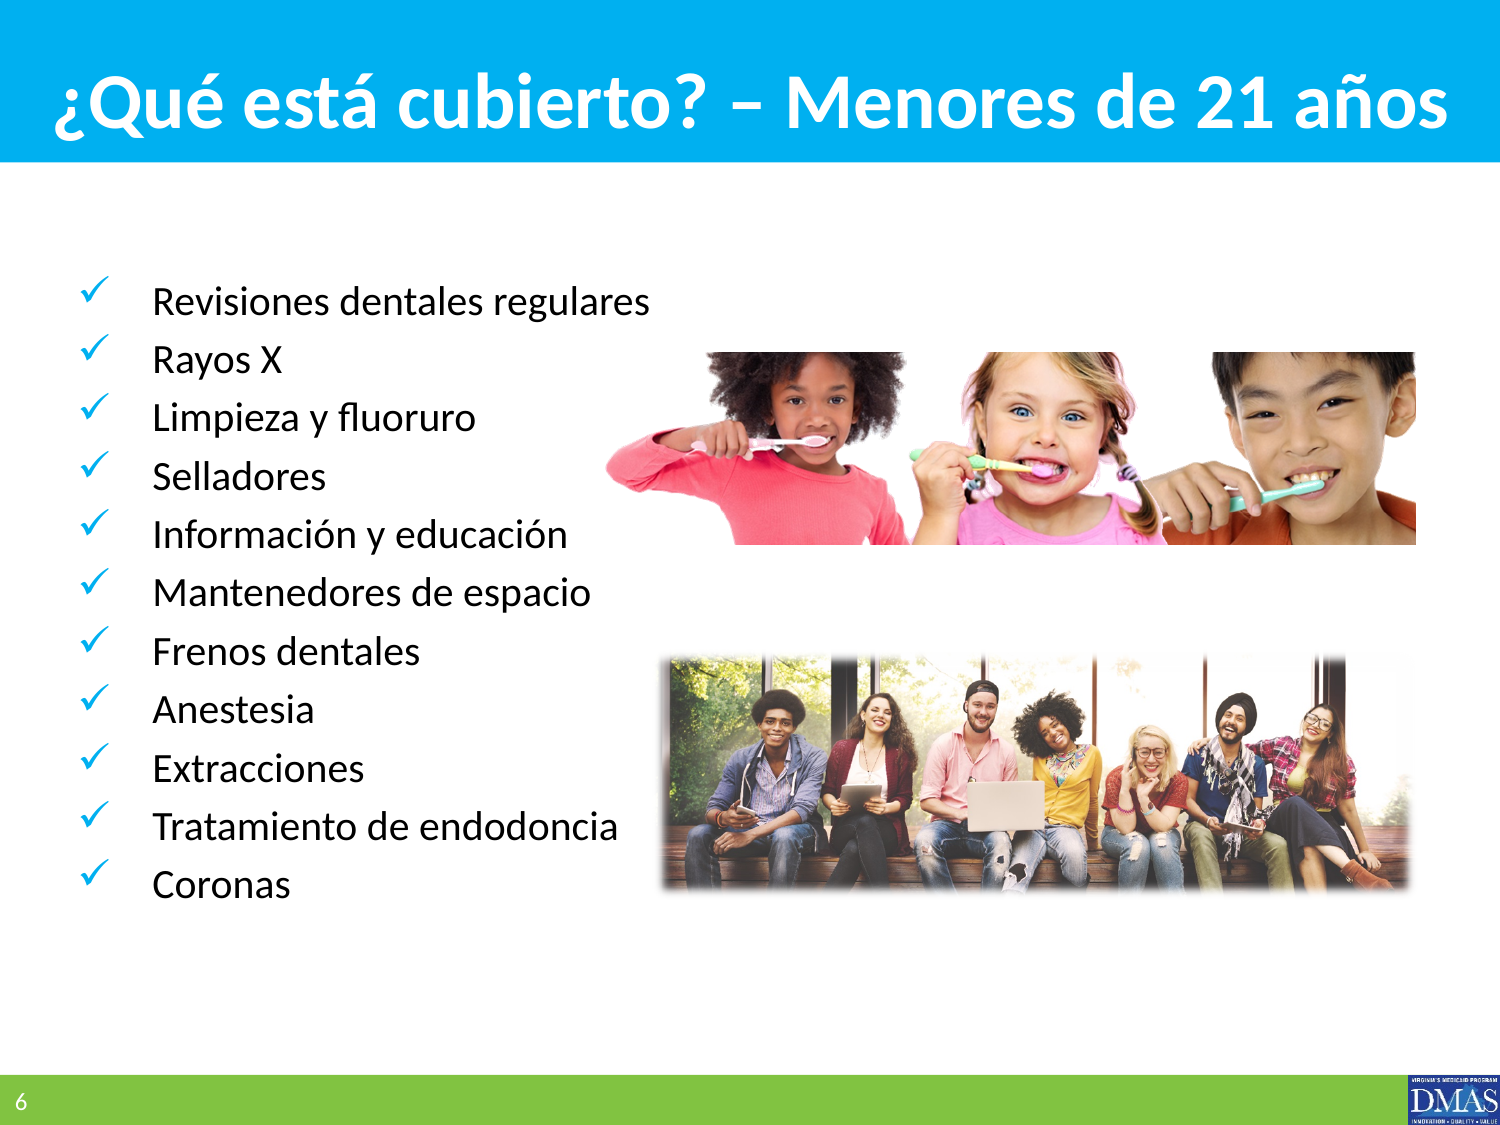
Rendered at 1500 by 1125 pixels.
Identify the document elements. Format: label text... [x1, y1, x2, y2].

picture [546, 352, 1417, 545]
text_box ¿Qué está cubierto? – Menores de 21 años [37, 41, 1466, 152]
picture [1408, 1075, 1500, 1125]
text_box 6 [0, 1078, 63, 1125]
subtitle Revisiones dentales regulares Rayos X Limpieza y fluoruro Selladores Información y educación Mantenedores de espacio Frenos dentales Anestesia Extracciones Tratamiento de endodoncia Coronas [62, 266, 1040, 1034]
picture [652, 649, 1419, 900]
